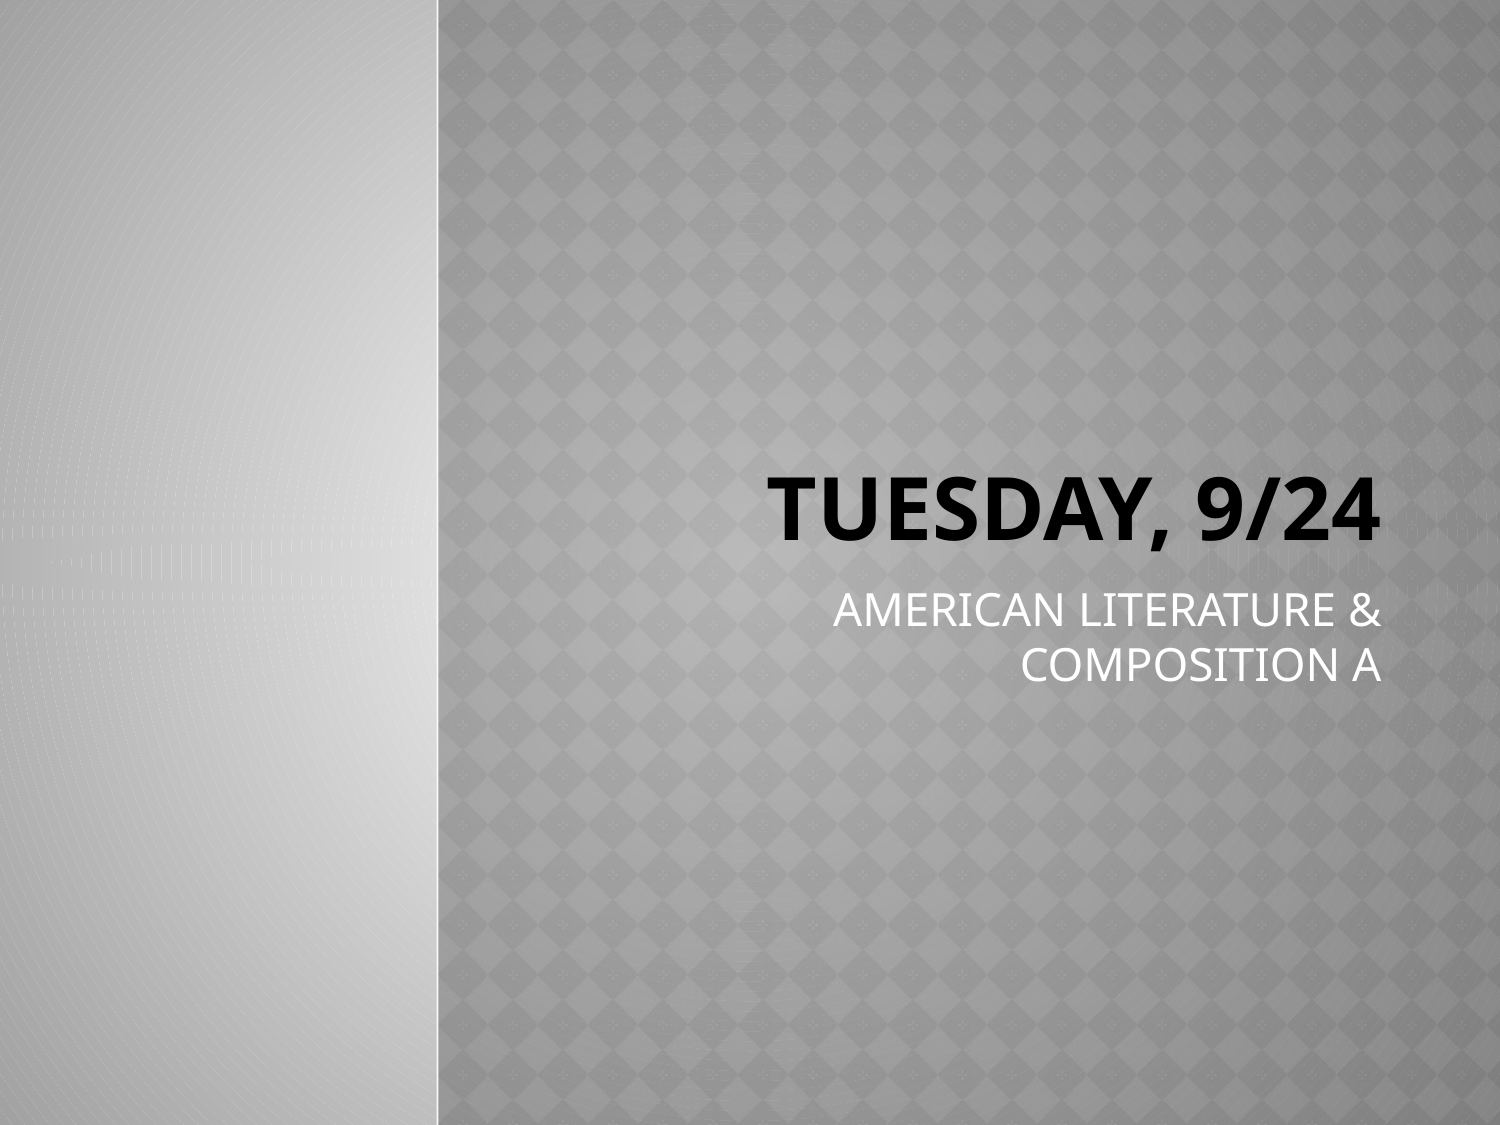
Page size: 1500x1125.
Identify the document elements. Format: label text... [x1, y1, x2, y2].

title Tuesday, 9/24 [552, 87, 1390, 558]
subtitle AMERICAN LITERATURE & COMPOSITION A [550, 580, 1390, 762]
